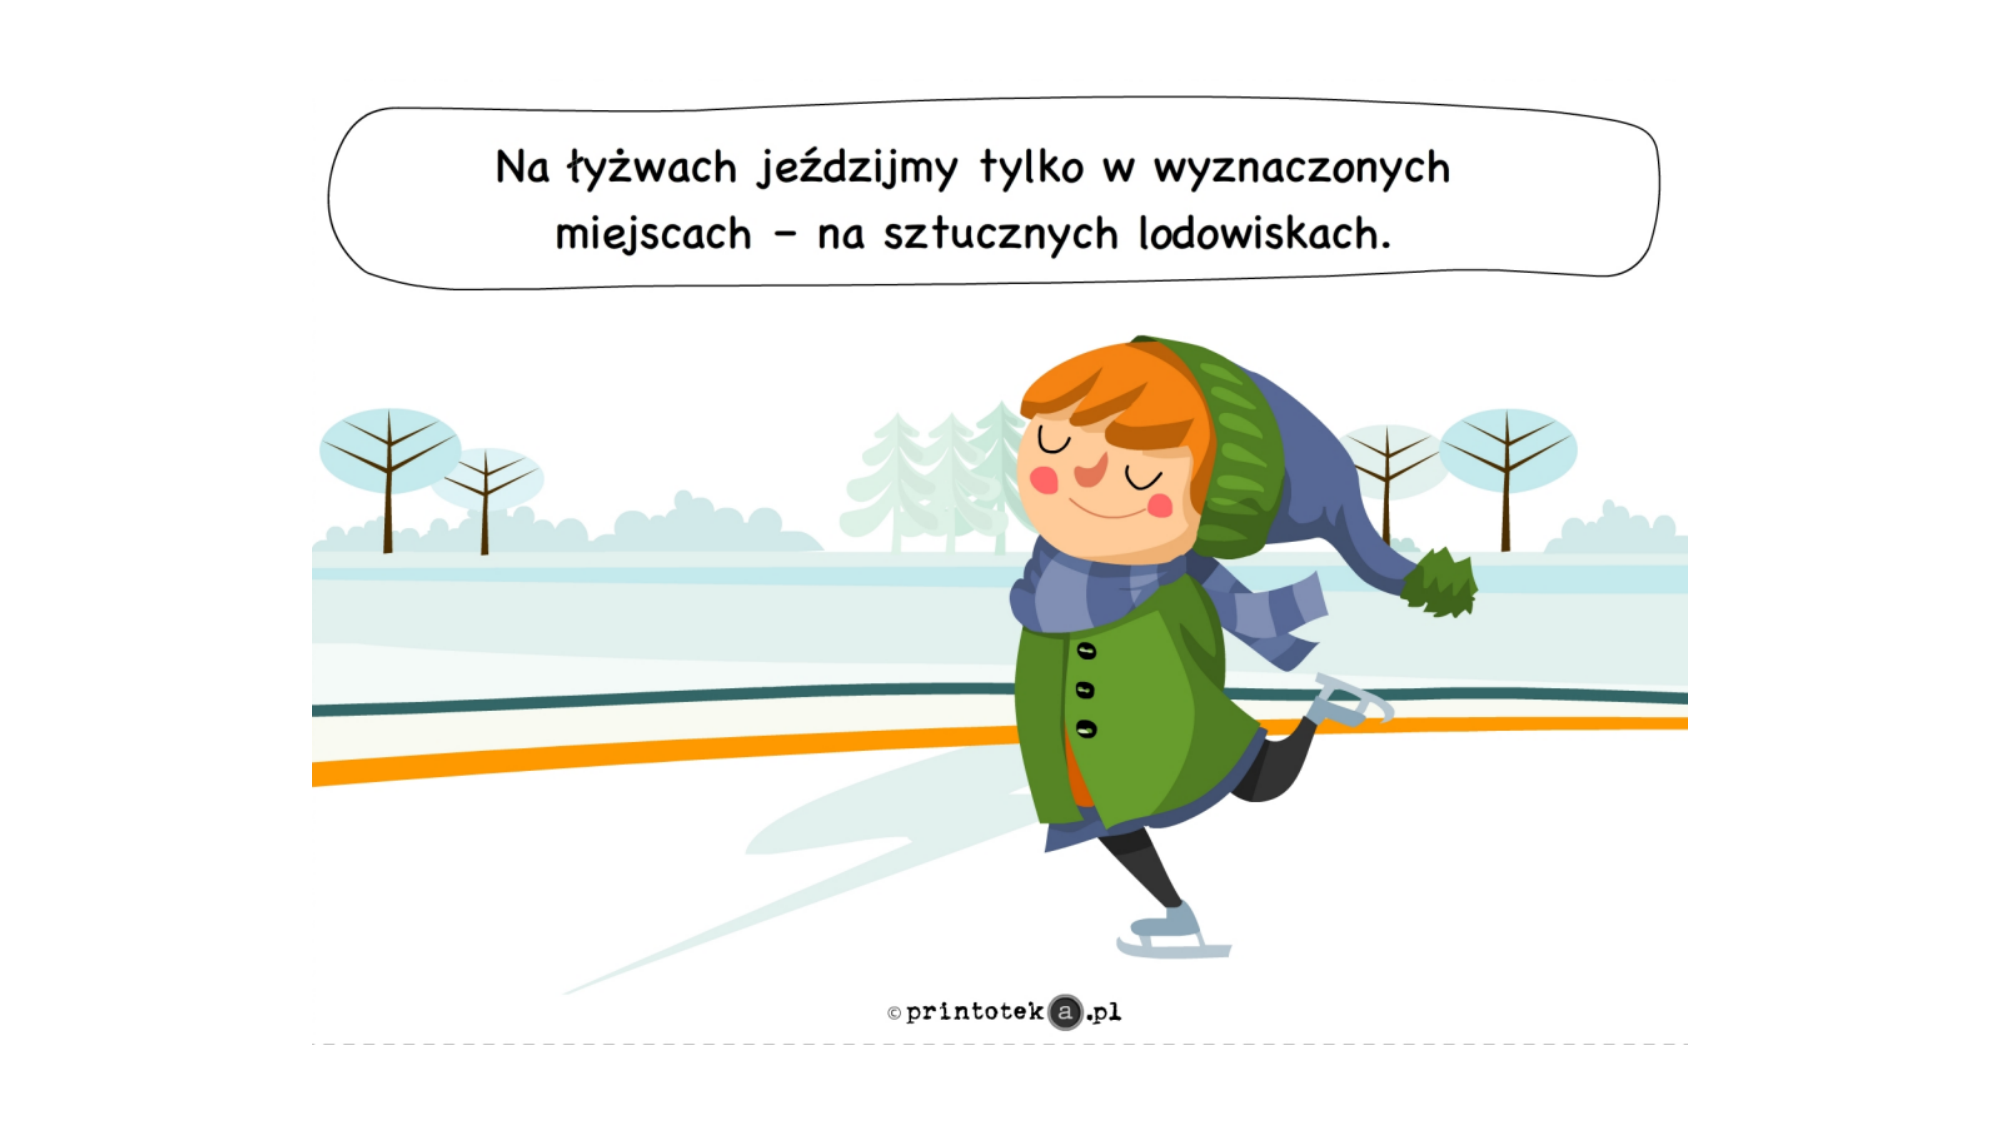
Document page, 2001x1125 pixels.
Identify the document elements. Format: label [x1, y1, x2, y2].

picture [312, 79, 1688, 1045]
